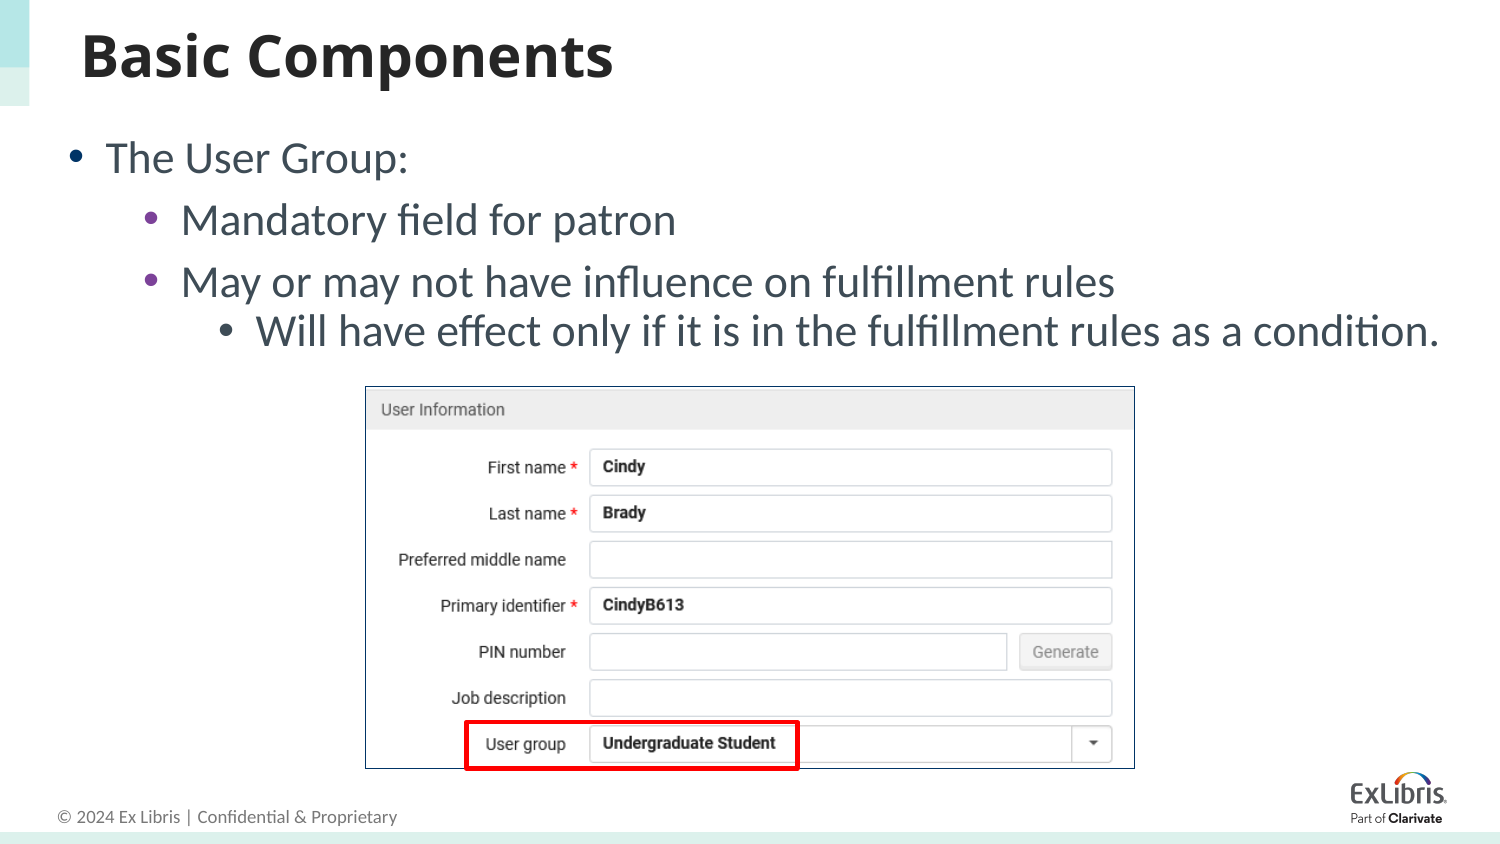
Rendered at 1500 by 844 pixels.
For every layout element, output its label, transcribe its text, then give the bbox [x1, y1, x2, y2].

list The User Group: Mandatory field for patron May or may not have influence on fulfillment rules Will have effect only if it is in the fulfillment rules as a condition. [53, 126, 1471, 434]
picture [1351, 772, 1447, 823]
picture [365, 386, 1135, 769]
title Basic Components [64, 11, 1447, 107]
